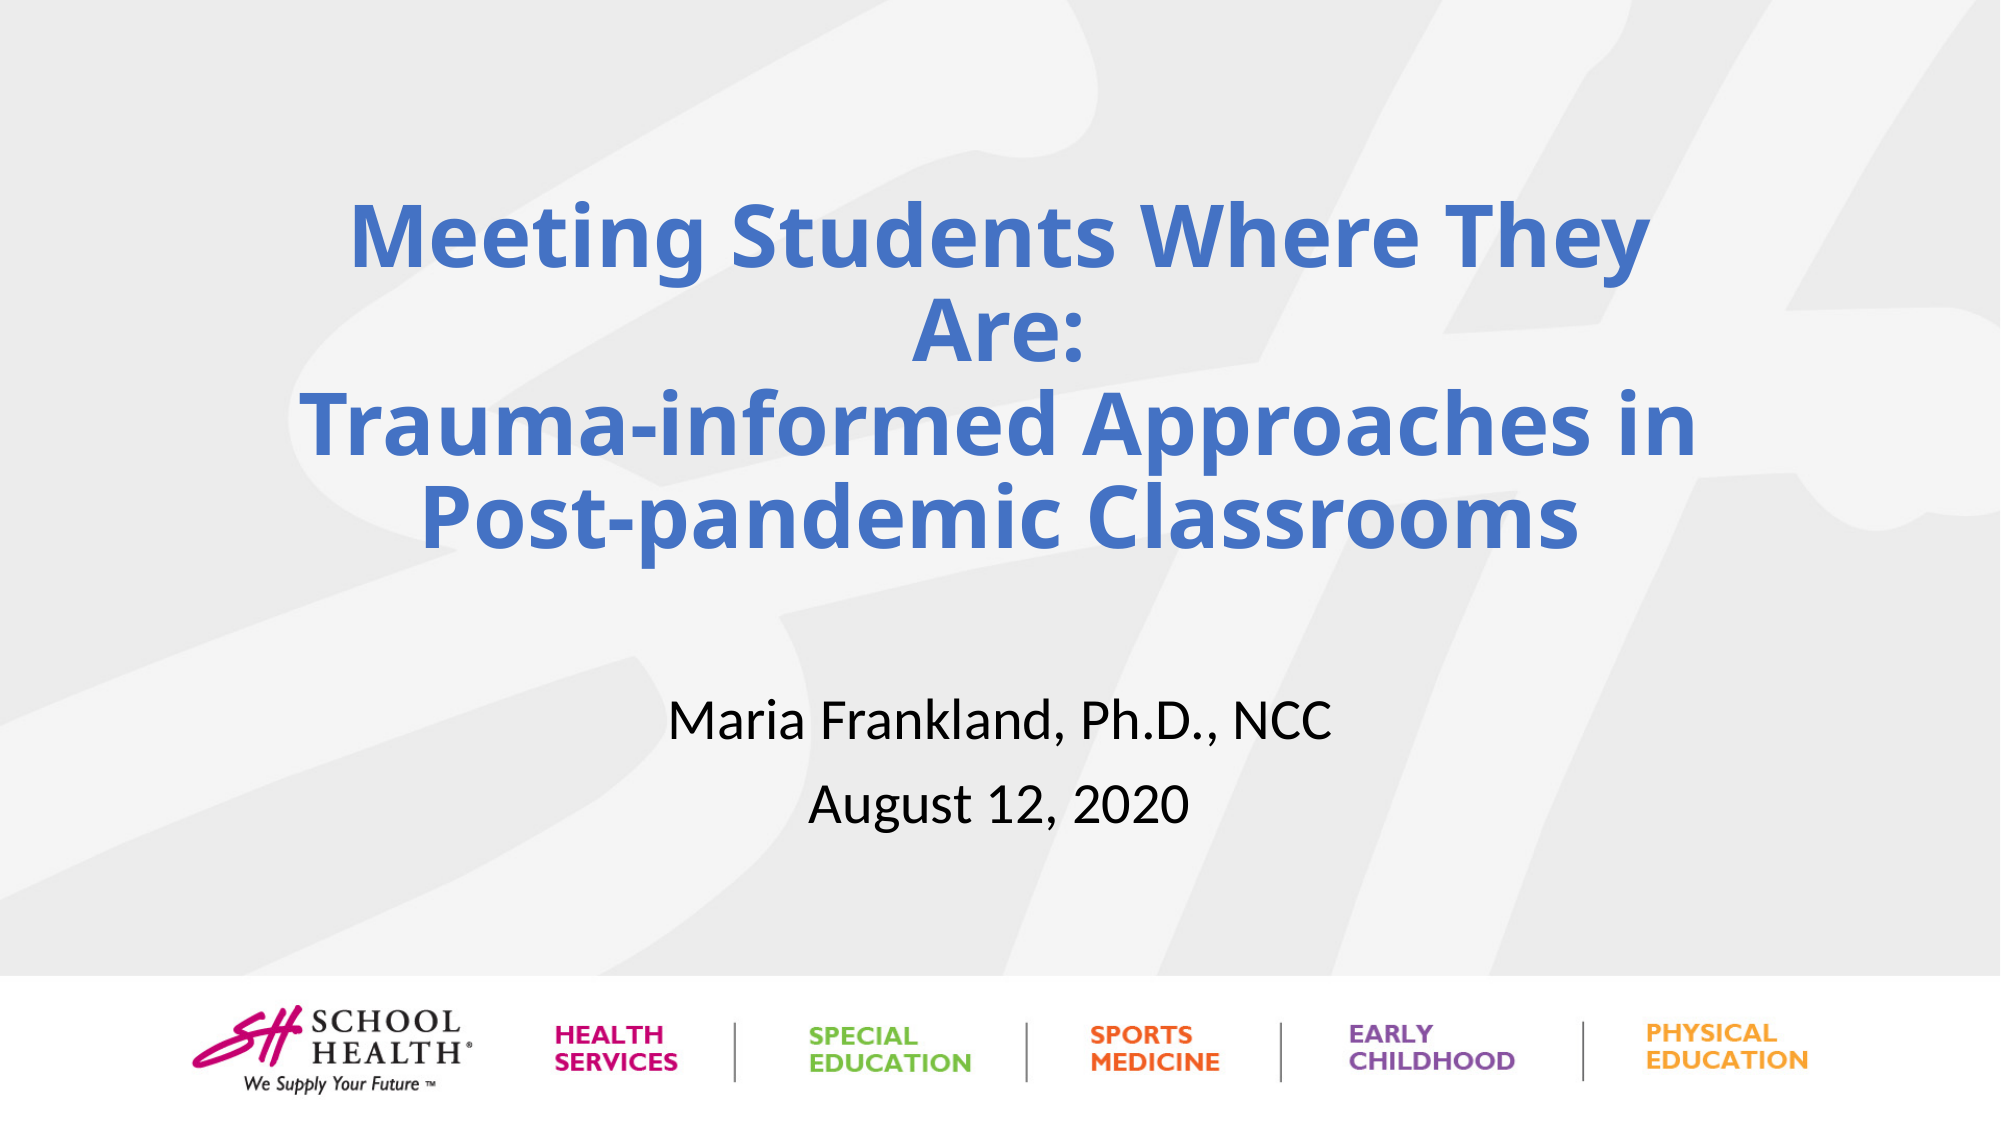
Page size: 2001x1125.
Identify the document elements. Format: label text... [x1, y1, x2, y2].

text_box Meeting Students Where They Are: Trauma-informed Approaches in Post-pandemic Classrooms [249, 184, 1750, 576]
text_box Maria Frankland, Ph.D., NCC August 12, 2020 [249, 590, 1750, 863]
picture [0, 0, 2001, 1125]
